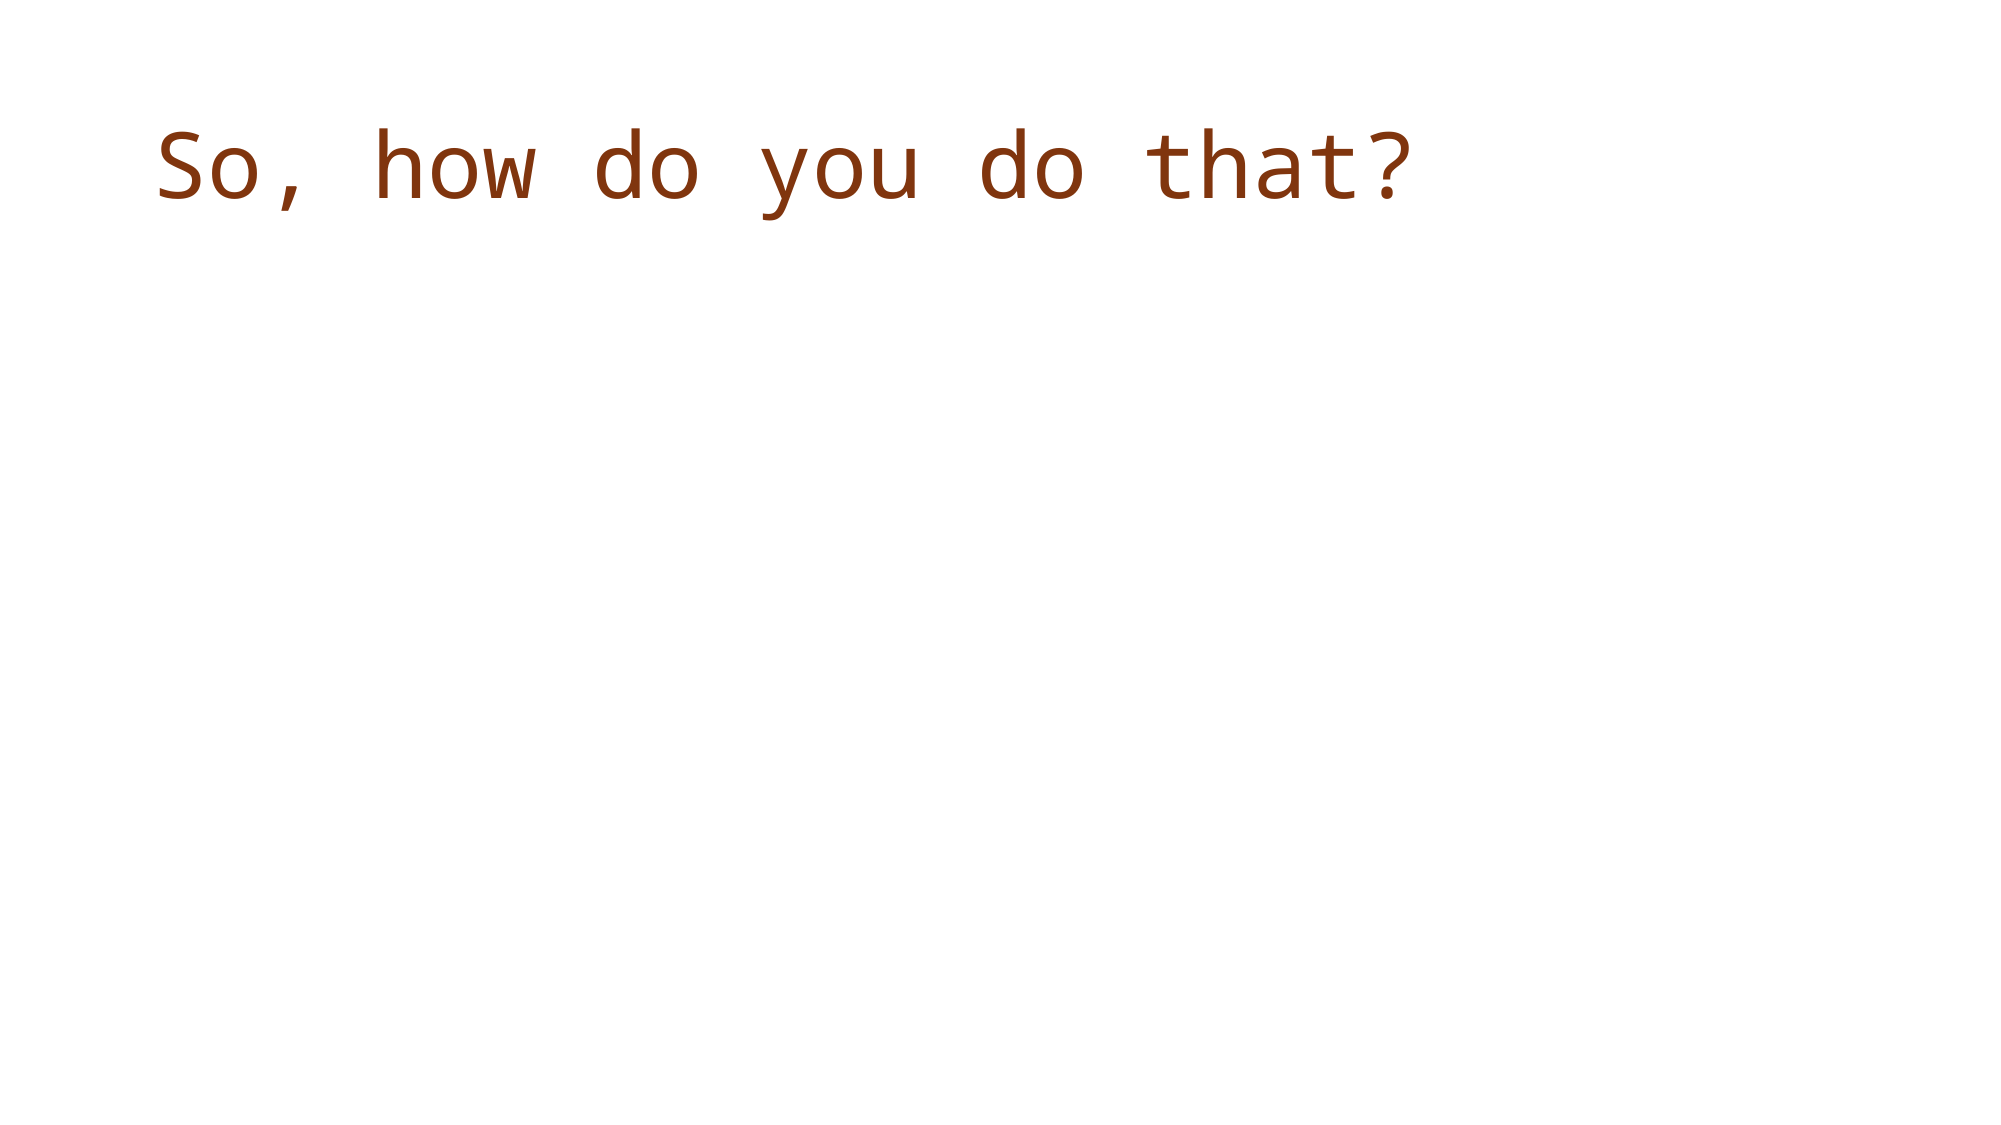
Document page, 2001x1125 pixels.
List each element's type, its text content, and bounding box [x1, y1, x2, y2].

title So, how do you do that? [137, 59, 1863, 278]
